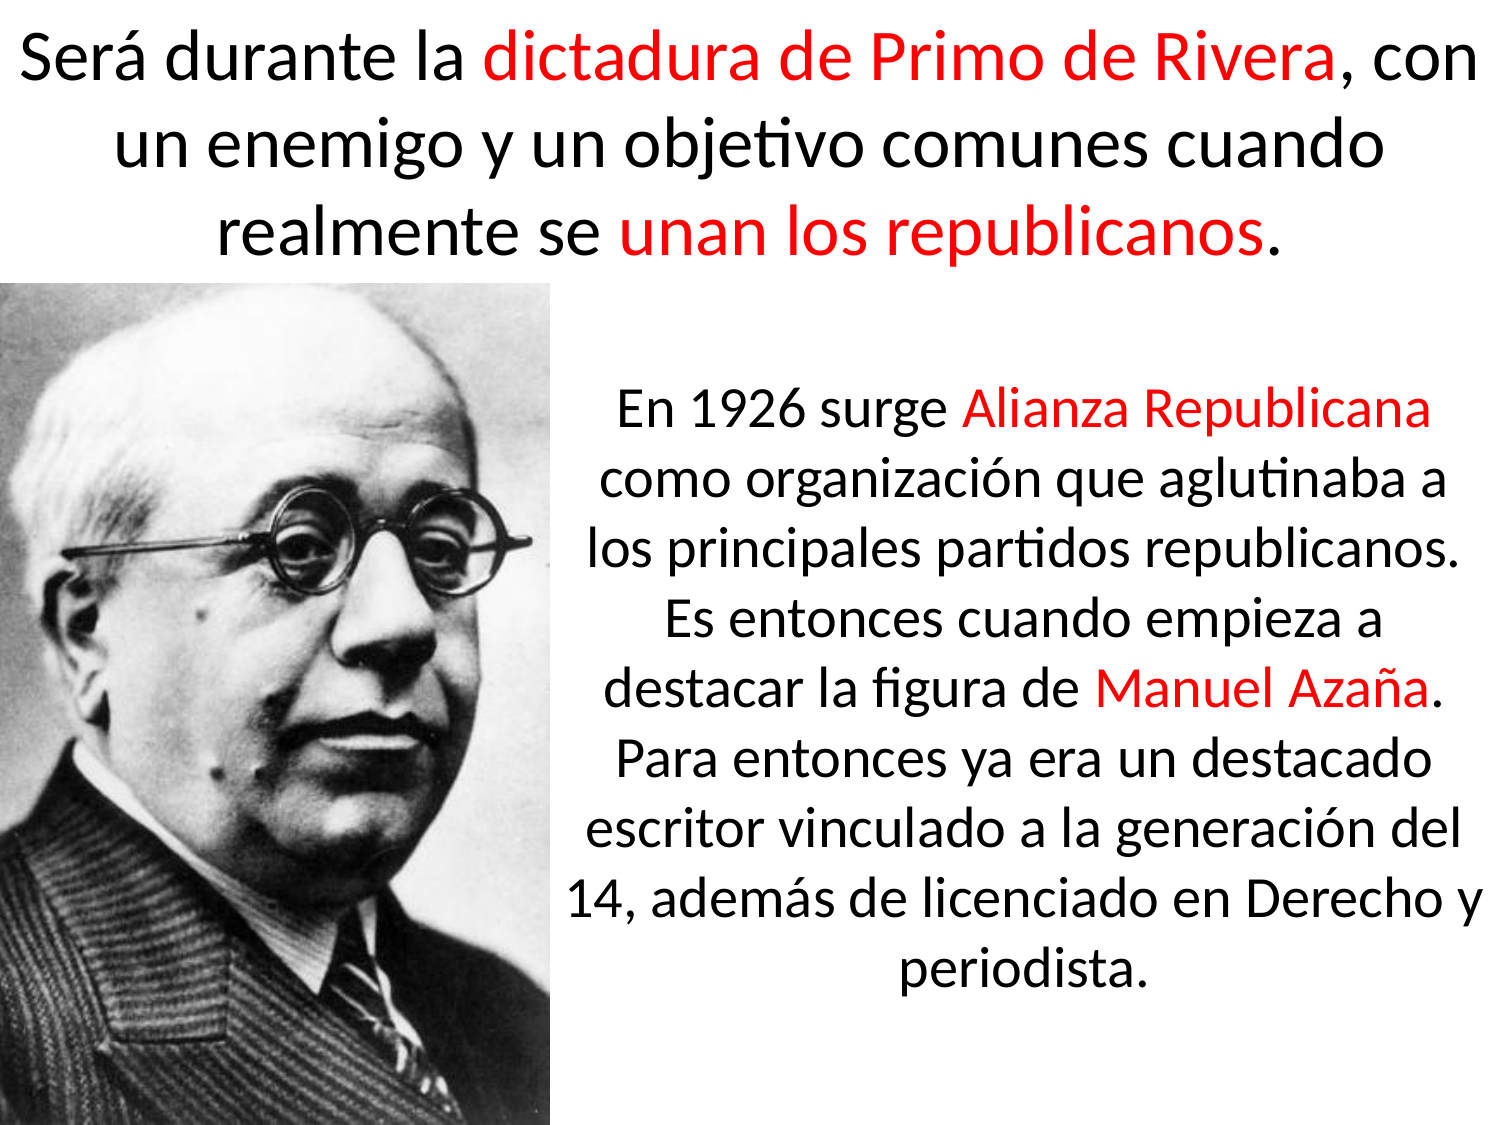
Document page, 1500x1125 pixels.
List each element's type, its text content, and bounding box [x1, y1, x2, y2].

picture [0, 283, 550, 1125]
text_box En 1926 surge Alianza Republicana como organización que aglutinaba a los principales partidos republicanos. Es entonces cuando empieza a destacar la figura de Manuel Azaña. Para entonces ya era un destacado escritor vinculado a la generación del 14, además de licenciado en Derecho y periodista. [554, 361, 1500, 1007]
text_box Será durante la dictadura de Primo de Rivera, con un enemigo y un objetivo comunes cuando realmente se unan los republicanos. [0, 0, 1500, 278]
